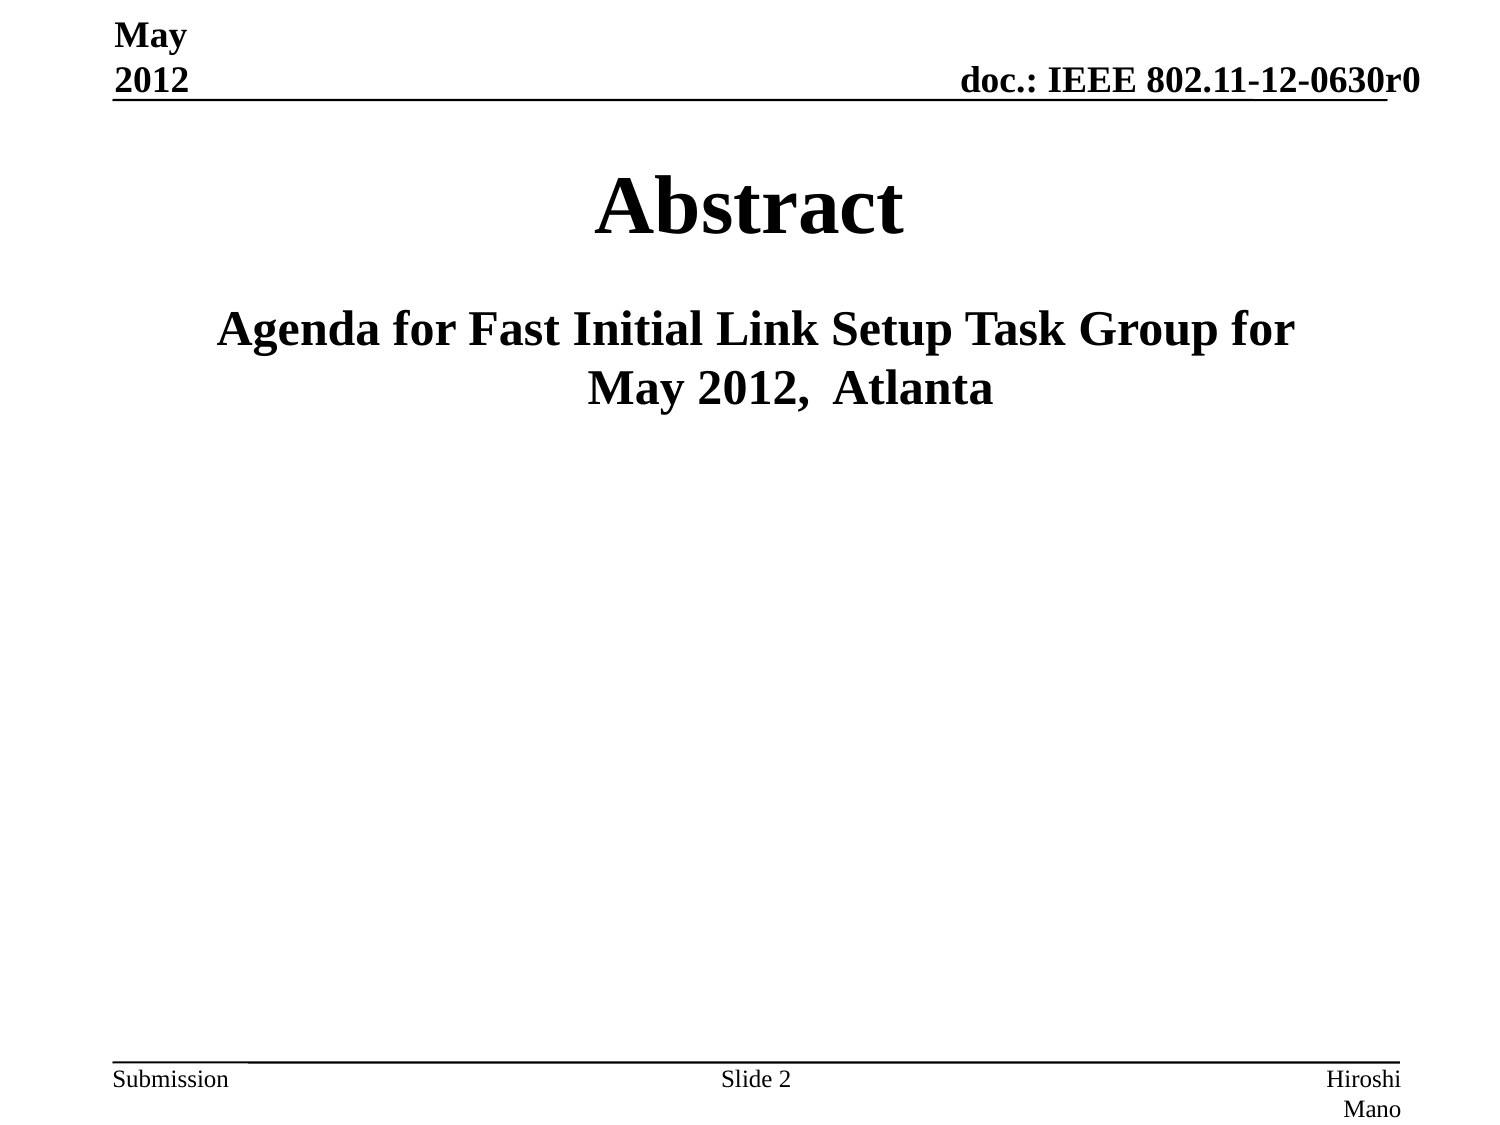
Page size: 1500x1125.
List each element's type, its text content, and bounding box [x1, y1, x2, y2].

slide_number Slide 2 [712, 1061, 800, 1093]
footer Hiroshi Mano (ATRD, Root, Lab) [1324, 1061, 1402, 1093]
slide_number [114, 54, 259, 101]
list Agenda for Fast Initial Link Setup Task Group for May 2012, Atlanta [112, 287, 1401, 463]
title Abstract [112, 112, 1388, 287]
